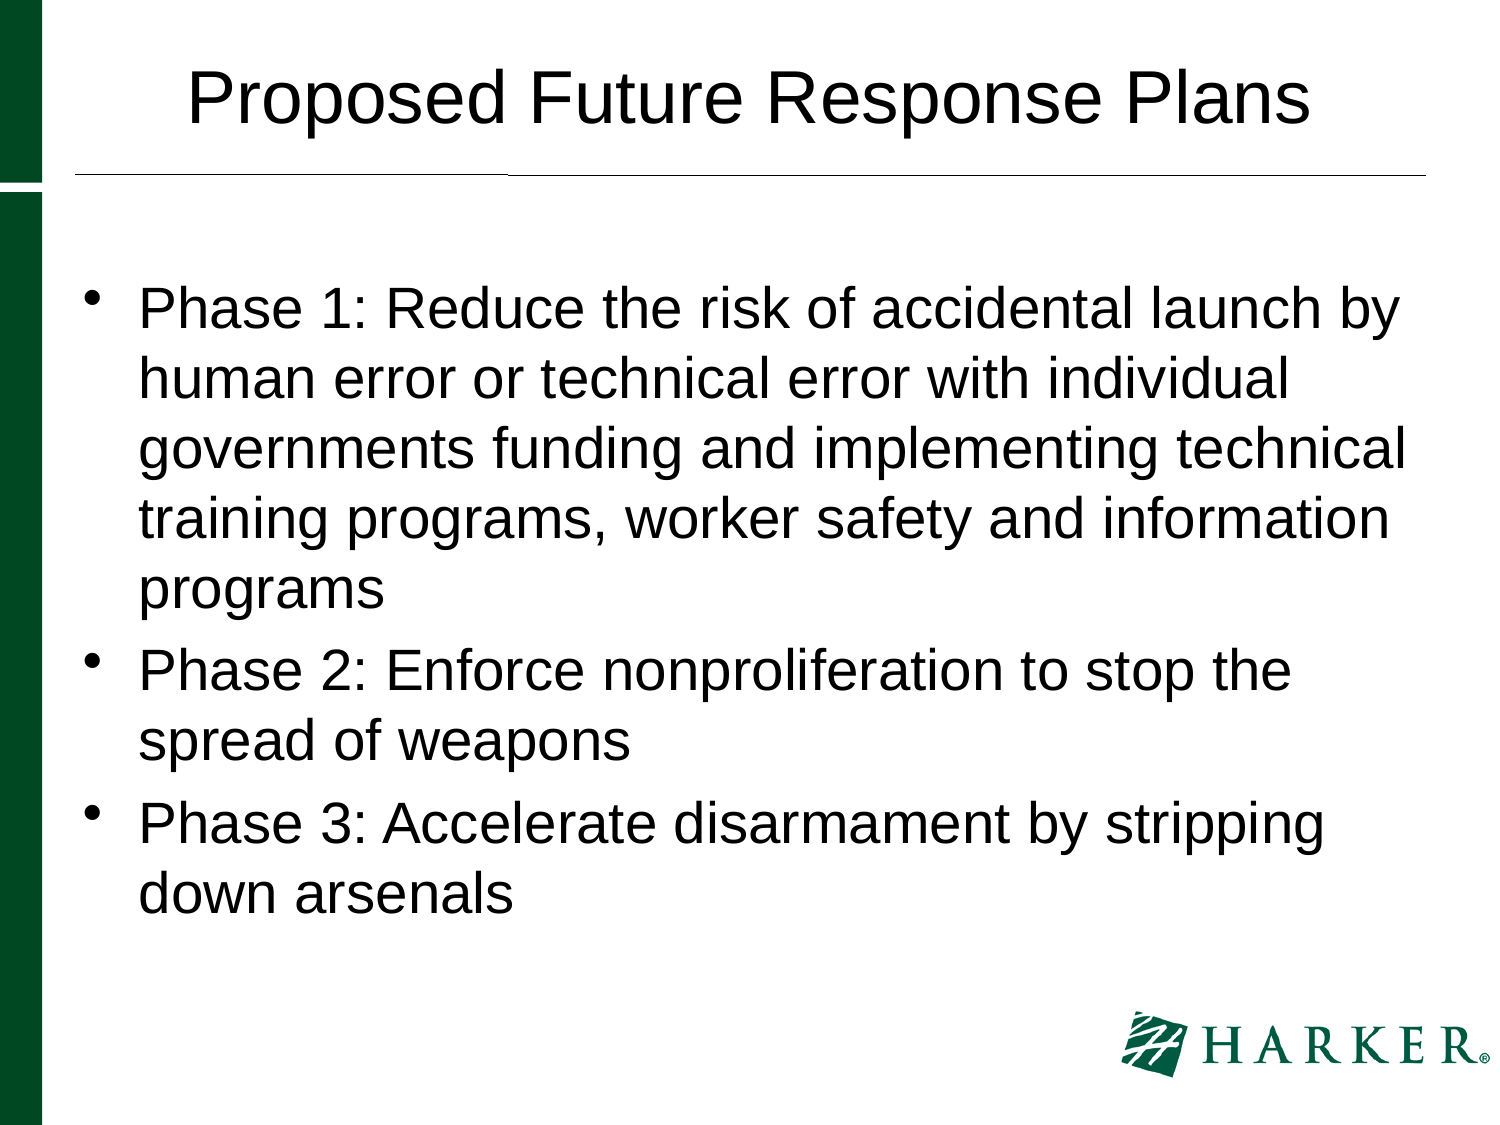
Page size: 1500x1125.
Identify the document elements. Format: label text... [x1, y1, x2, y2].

picture [1112, 999, 1500, 1084]
title Proposed Future Response Plans [74, 0, 1426, 188]
list Phase 1: Reduce the risk of accidental launch by human error or technical error with individual governments funding and implementing technical training programs, worker safety and information programs Phase 2: Enforce nonproliferation to stop the spread of weapons Phase 3: Accelerate disarmament by stripping down arsenals [74, 261, 1426, 1006]
